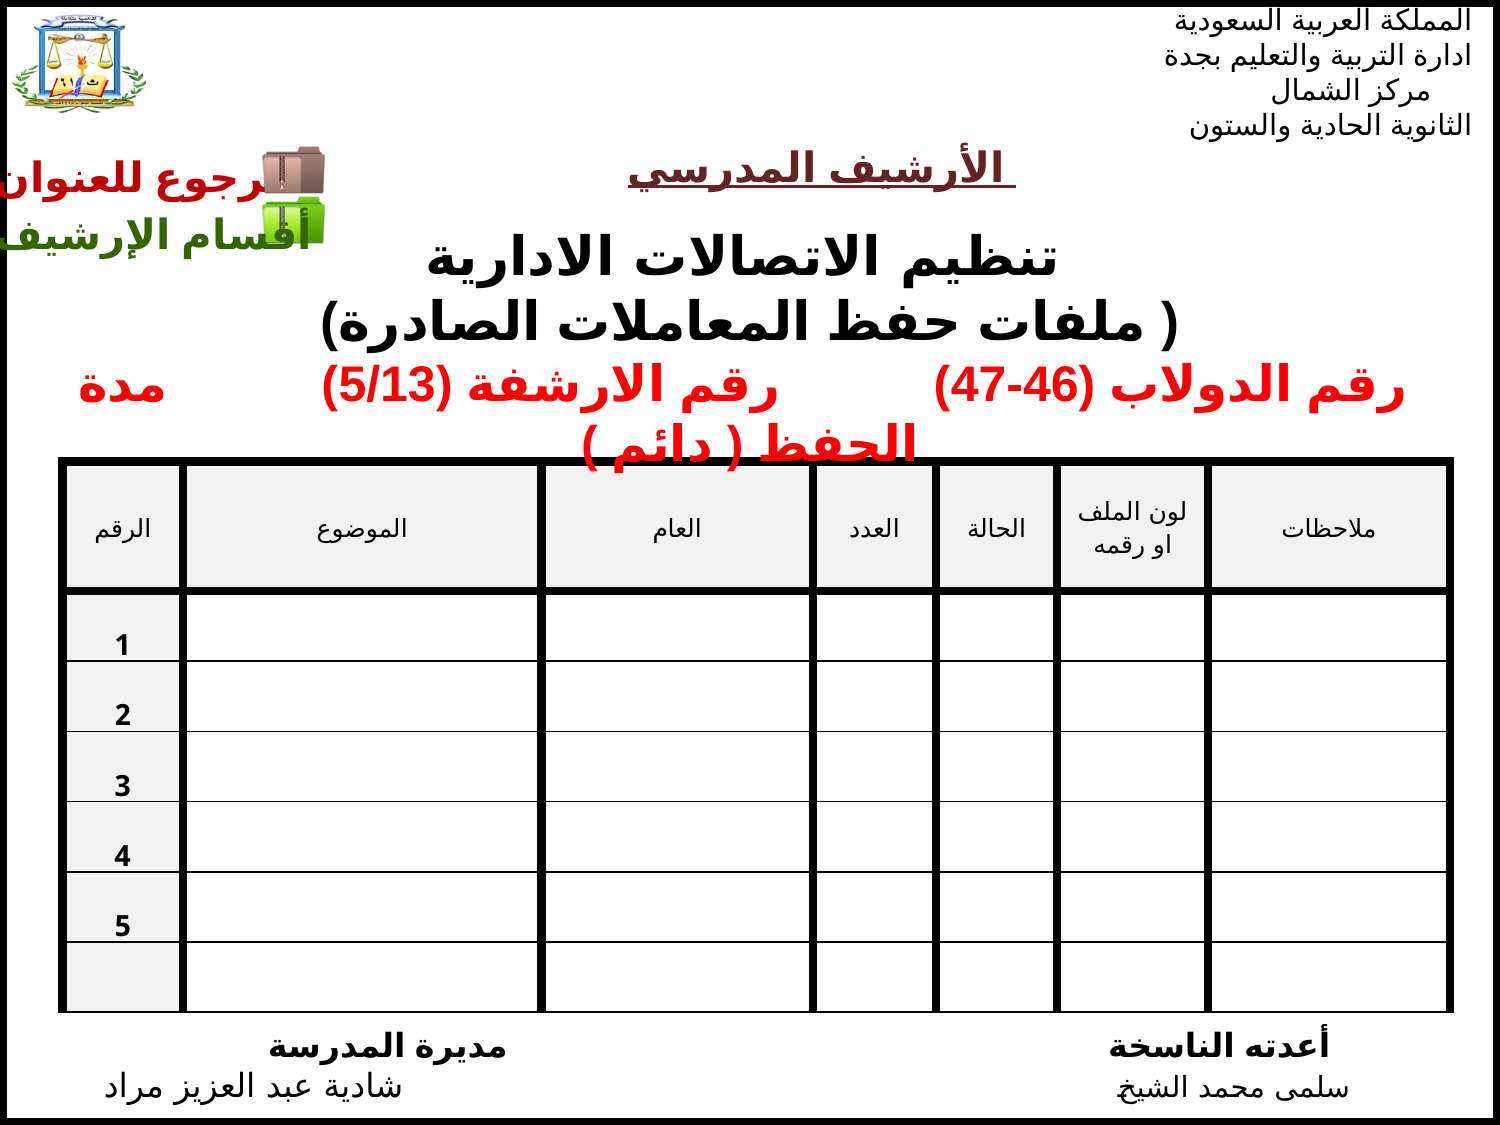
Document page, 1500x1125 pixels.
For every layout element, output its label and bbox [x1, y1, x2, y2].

table_cell [940, 802, 1053, 871]
table_cell [187, 595, 537, 660]
table_cell [1212, 873, 1446, 941]
table_cell [817, 802, 932, 871]
table_cell [546, 873, 809, 941]
table_cell [1061, 662, 1204, 731]
table_cell [817, 595, 932, 660]
table_cell [1061, 802, 1204, 871]
table_cell [1212, 662, 1446, 731]
table_cell [546, 943, 809, 1011]
table_cell [67, 873, 179, 941]
table_cell [940, 595, 1053, 660]
table_cell [67, 732, 179, 801]
table_cell [817, 732, 932, 801]
table_cell [67, 662, 179, 731]
picture [262, 137, 326, 251]
table_header [940, 479, 1053, 587]
table_cell [1212, 732, 1446, 801]
table_cell [187, 943, 537, 1011]
table_cell [67, 595, 179, 660]
table_cell [187, 802, 537, 871]
table_header [187, 479, 537, 587]
table_header [1212, 479, 1446, 587]
table_cell [940, 873, 1053, 941]
table_cell [546, 662, 809, 731]
table_cell [817, 873, 932, 941]
table_cell [817, 662, 932, 731]
table_cell [940, 732, 1053, 801]
table_header [817, 479, 932, 587]
table_cell [546, 802, 809, 871]
table_cell [1061, 595, 1204, 660]
table_cell [940, 662, 1053, 731]
picture [12, 12, 147, 113]
table_cell [546, 732, 809, 801]
table_cell [187, 873, 537, 941]
table_cell [67, 802, 179, 871]
table_cell [187, 662, 537, 731]
table_cell [187, 732, 537, 801]
table_cell [1212, 595, 1446, 660]
table_header [67, 479, 179, 587]
text_box [0, 0, 1500, 1125]
table_cell [1061, 943, 1204, 1011]
table_cell [817, 943, 932, 1011]
table_cell [67, 943, 179, 1011]
table_cell [1061, 732, 1204, 801]
table_cell [1212, 802, 1446, 871]
table_cell [940, 943, 1053, 1011]
table_cell [1212, 943, 1446, 1011]
table_header [546, 479, 809, 587]
table_cell [1061, 873, 1204, 941]
table_header [1061, 479, 1204, 587]
table_cell [546, 595, 809, 660]
